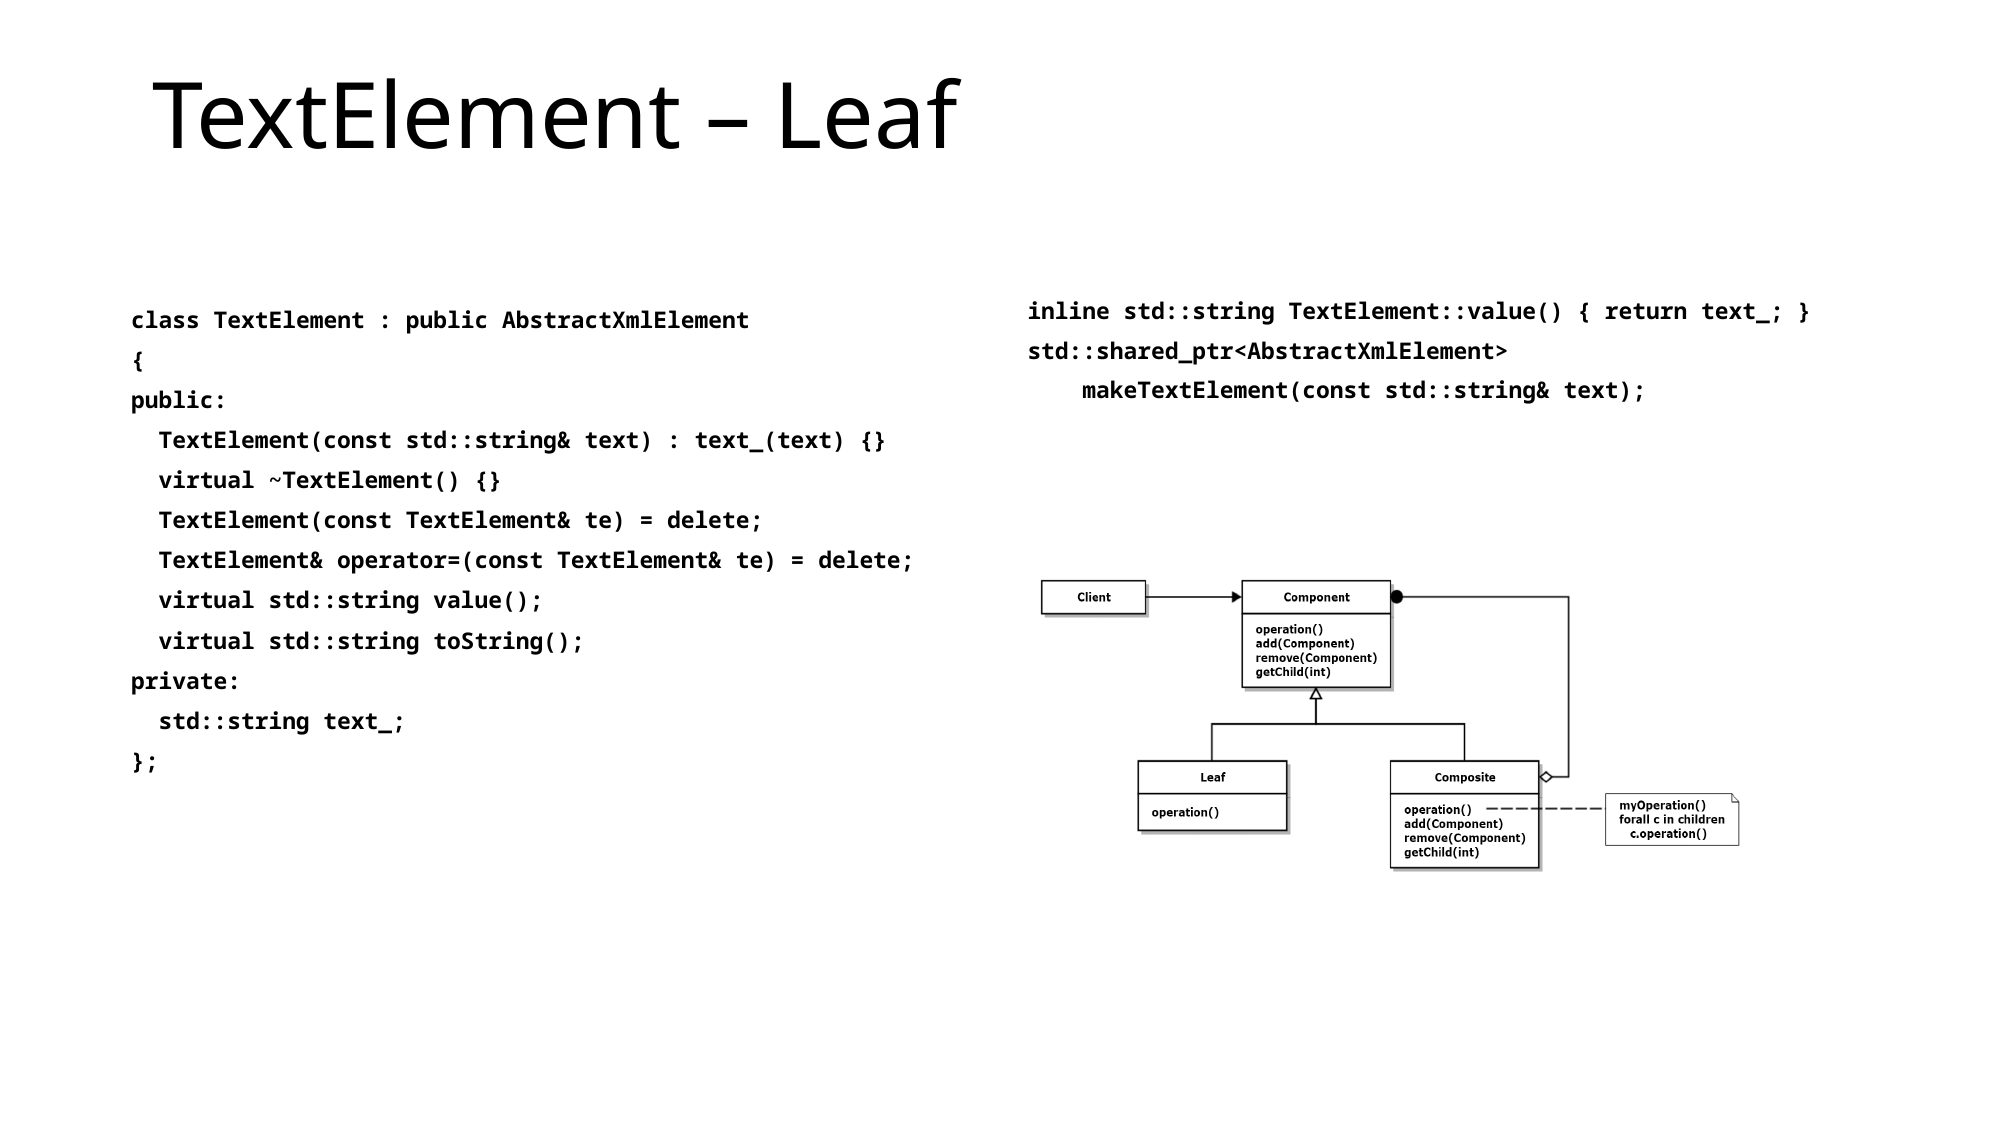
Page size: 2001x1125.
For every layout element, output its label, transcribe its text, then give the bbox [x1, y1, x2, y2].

list inline std::string TextElement::value() { return text_; } std::shared_ptr<AbstractXmlElement> makeTextElement(const std::string& text); [1012, 229, 1956, 1050]
title TextElement – Leaf [137, 59, 1863, 179]
list class TextElement : public AbstractXmlElement { public: TextElement(const std::string& text) : text_(text) {} virtual ~TextElement() {} TextElement(const TextElement& te) = delete; TextElement& operator=(const TextElement& te) = delete; virtual std::string value(); virtual std::string toString(); private: std::string text_; }; [88, 229, 988, 1014]
picture [999, 518, 1782, 920]
